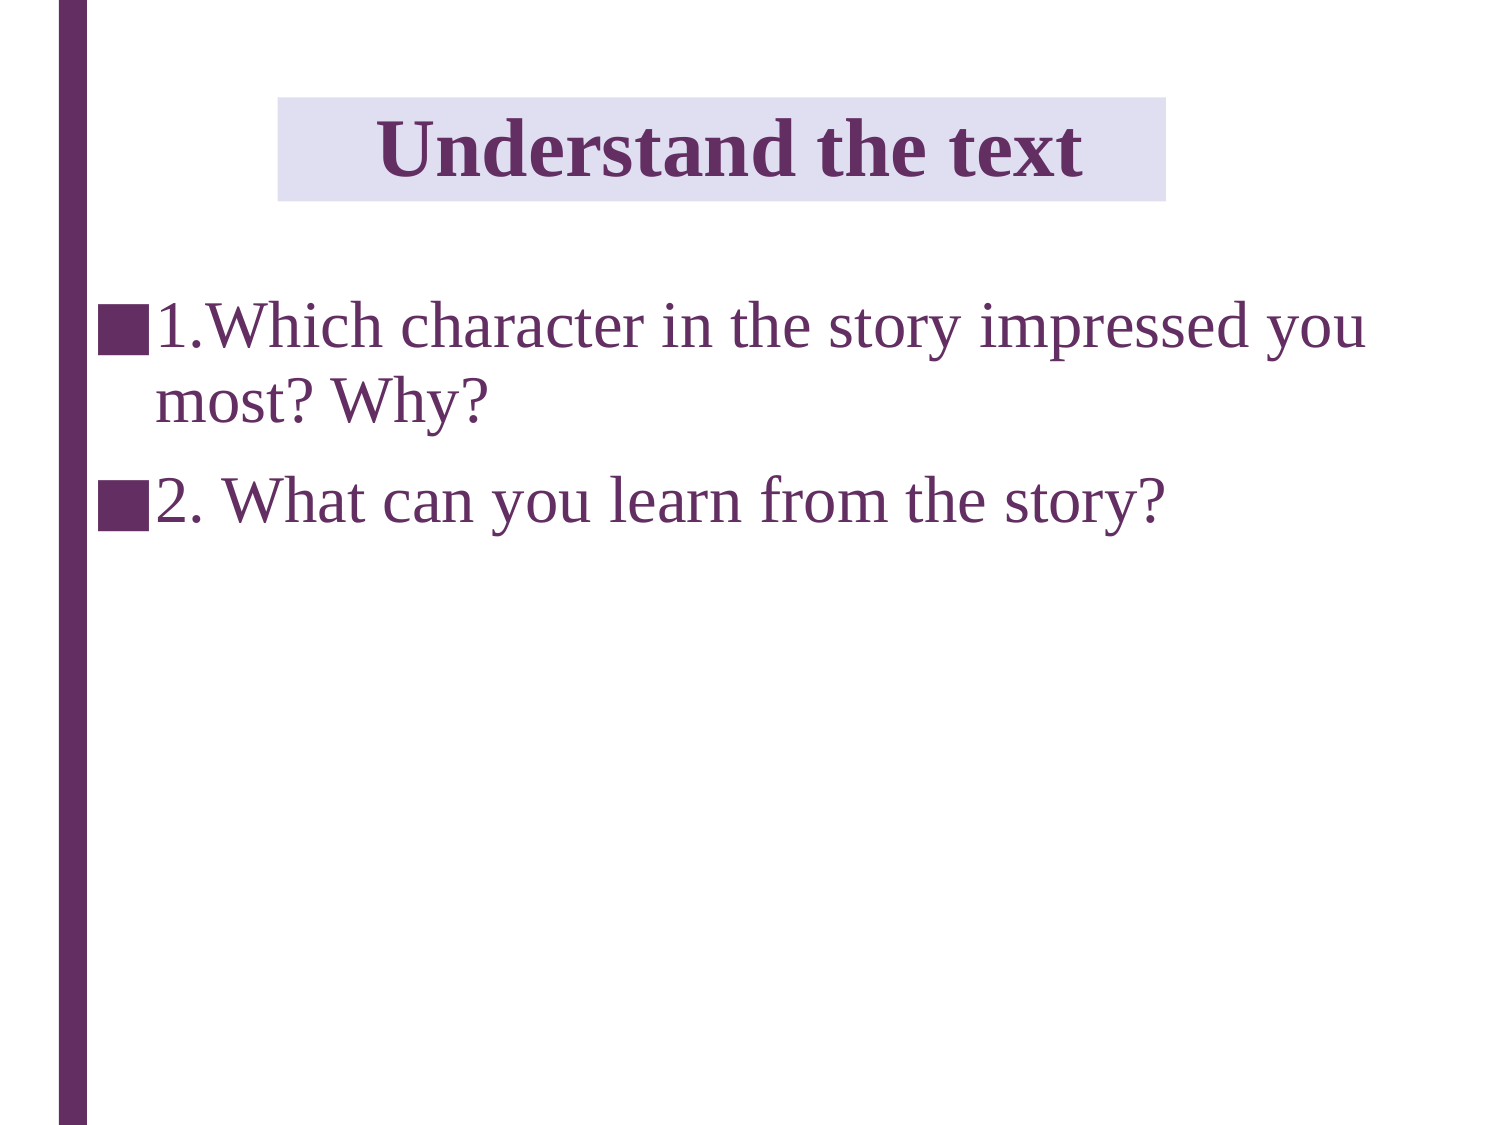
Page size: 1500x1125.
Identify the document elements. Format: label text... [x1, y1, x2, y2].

title Understand the text [277, 97, 1166, 202]
list 1.Which character in the story impressed you most? Why? 2. What can you learn from the story? [77, 279, 1448, 950]
